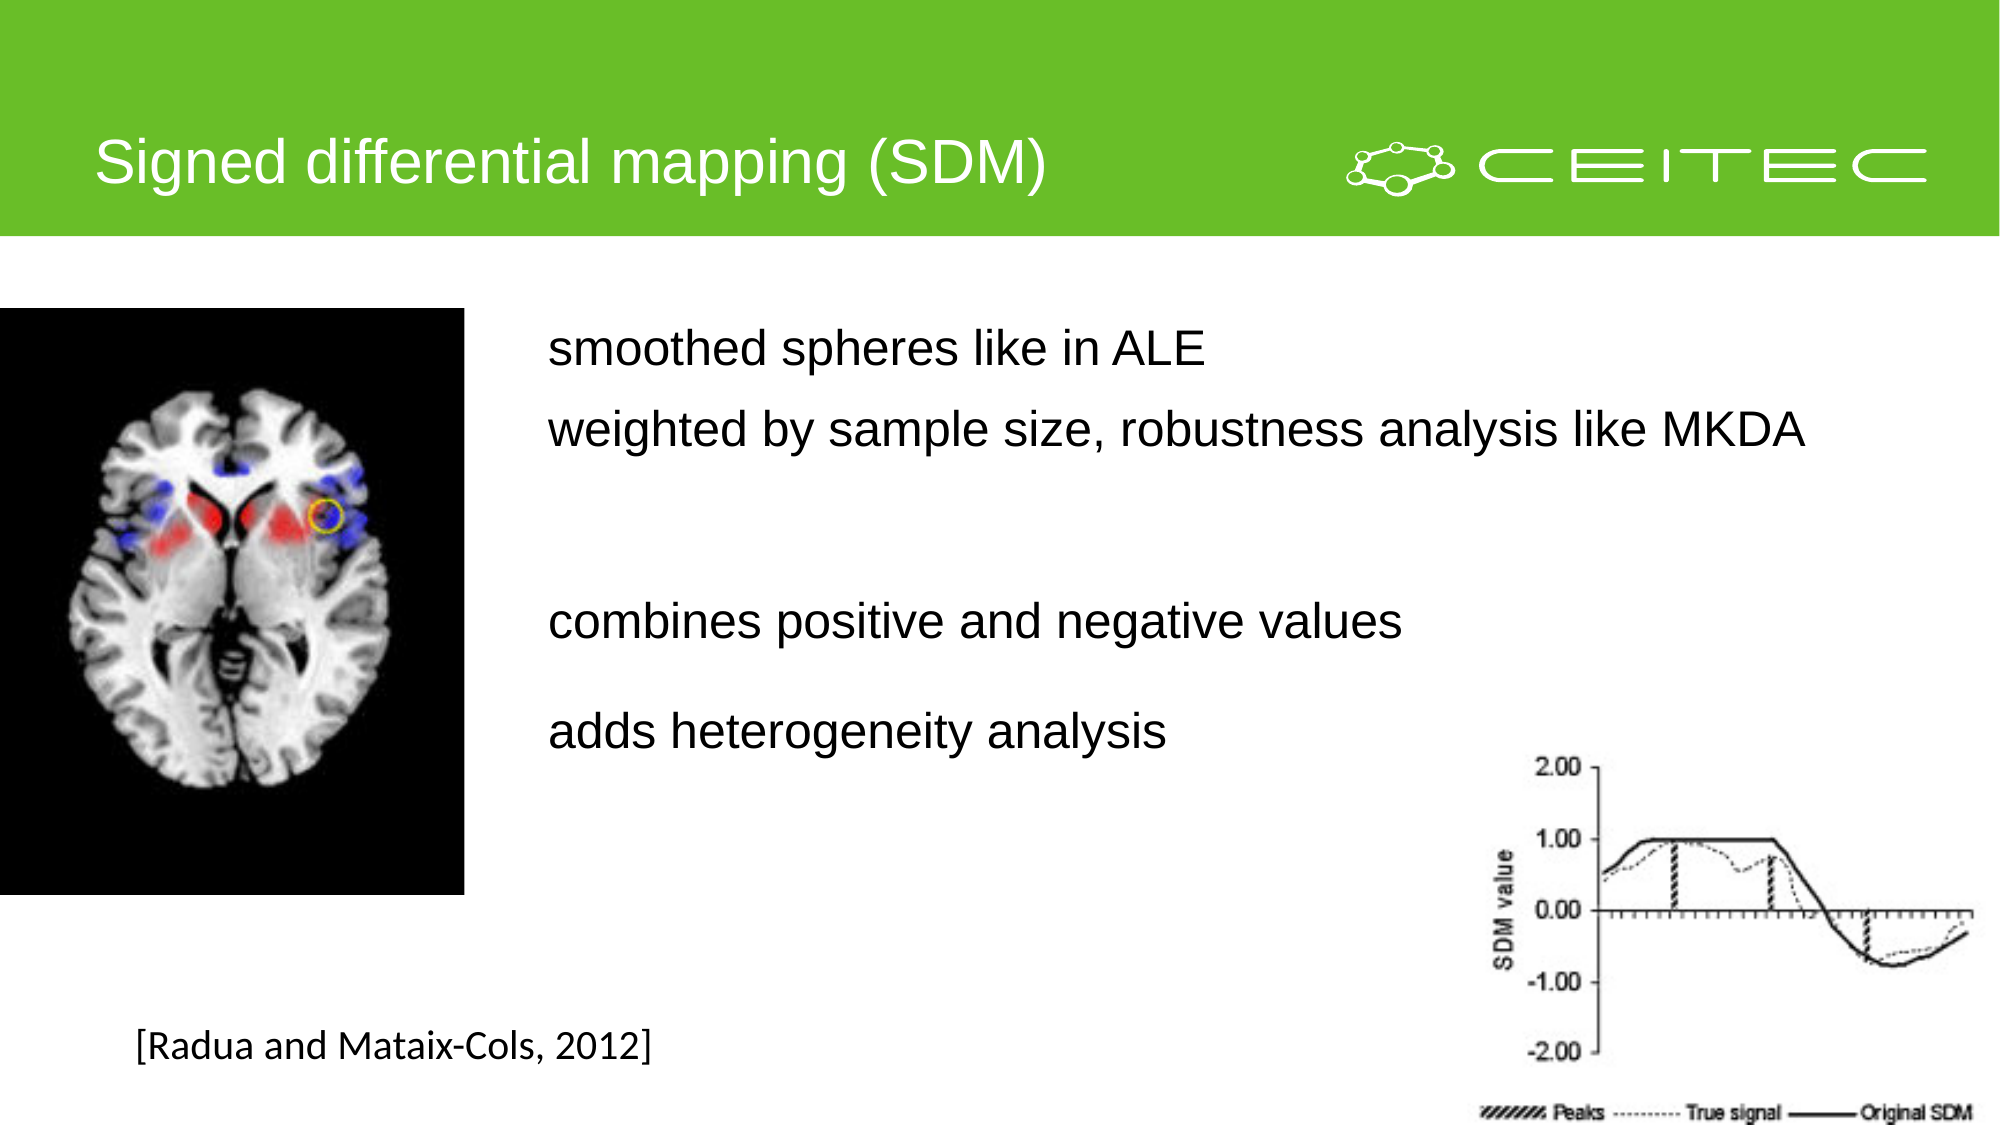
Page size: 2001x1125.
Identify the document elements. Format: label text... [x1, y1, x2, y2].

text_box [Radua and Mataix-Cols, 2012] [120, 1006, 668, 1075]
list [0, 307, 465, 896]
title Signed differential mapping (SDM) [94, 66, 1276, 197]
text_box smoothed spheres like in ALE weighted by sample size, robustness analysis like MKDA combines positive and negative values adds heterogeneity analysis [533, 307, 1933, 1044]
picture [1449, 729, 1990, 1125]
